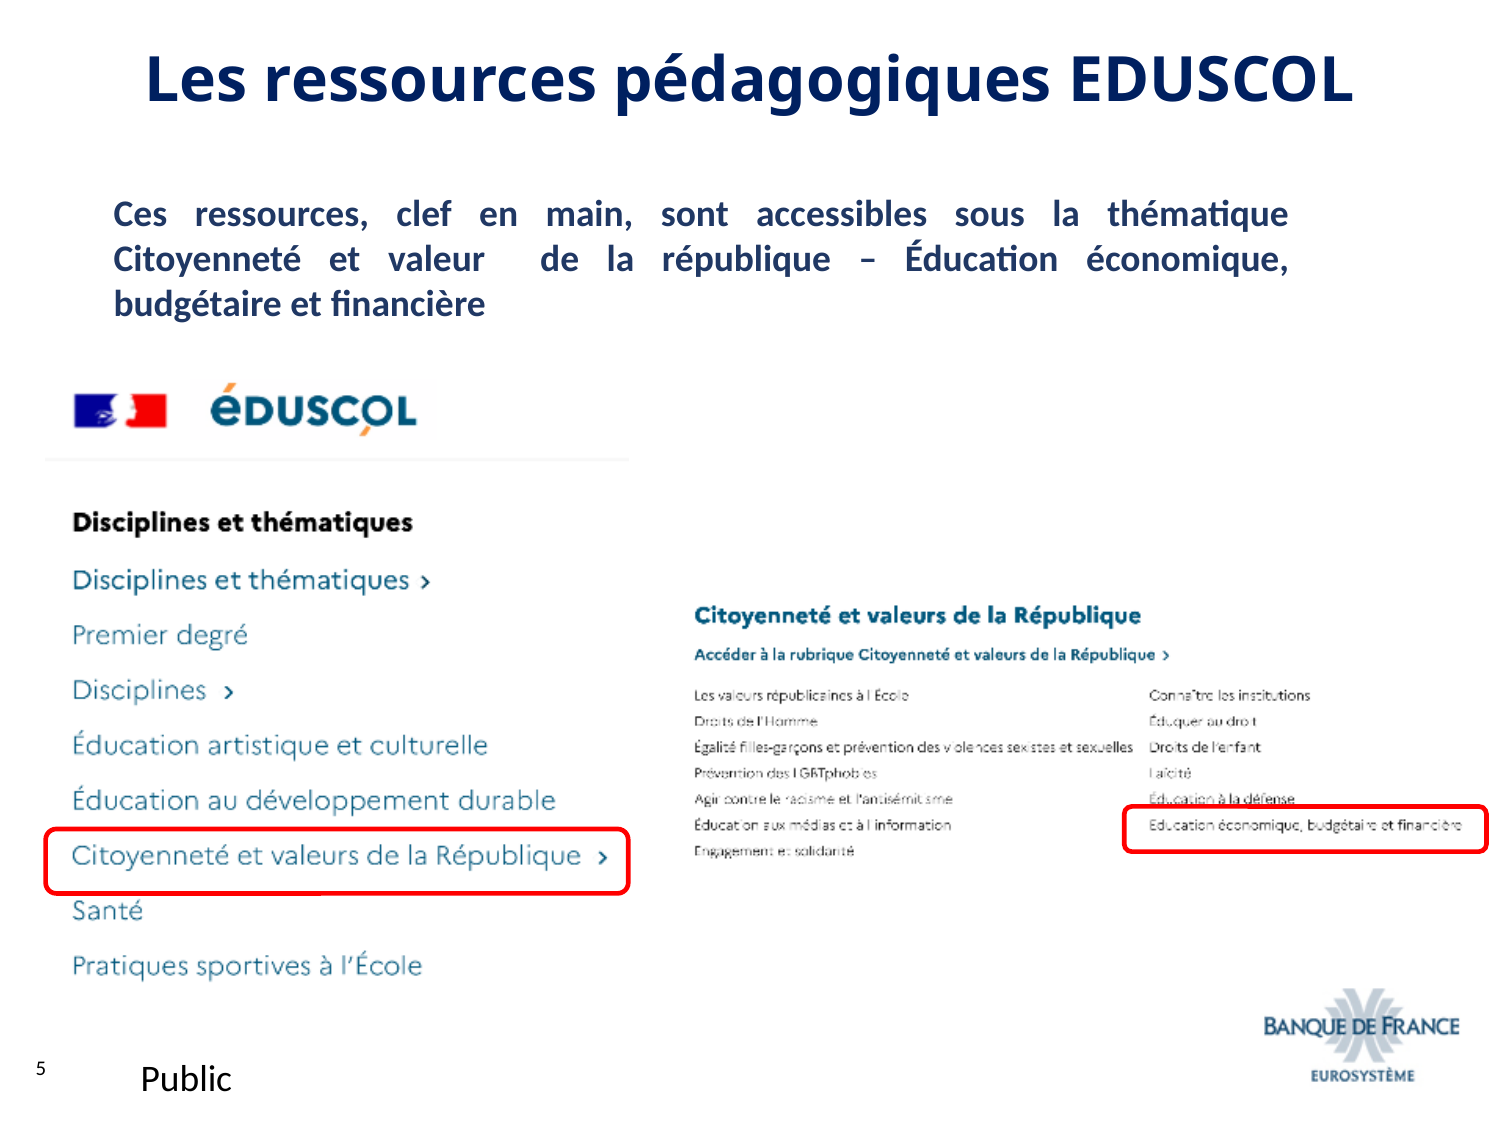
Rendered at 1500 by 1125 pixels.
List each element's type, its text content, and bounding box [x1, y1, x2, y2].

text_box Les ressources pédagogiques EDUSCOL [0, 24, 1500, 128]
picture [45, 366, 629, 990]
picture [1260, 976, 1464, 1093]
text_box [1481, 805, 1488, 853]
text_box Ces ressources, clef en main, sont accessibles sous la thématique Citoyenneté et valeur de la république – Éducation économique, budgétaire et financière [98, 181, 1306, 332]
picture [661, 587, 1481, 865]
